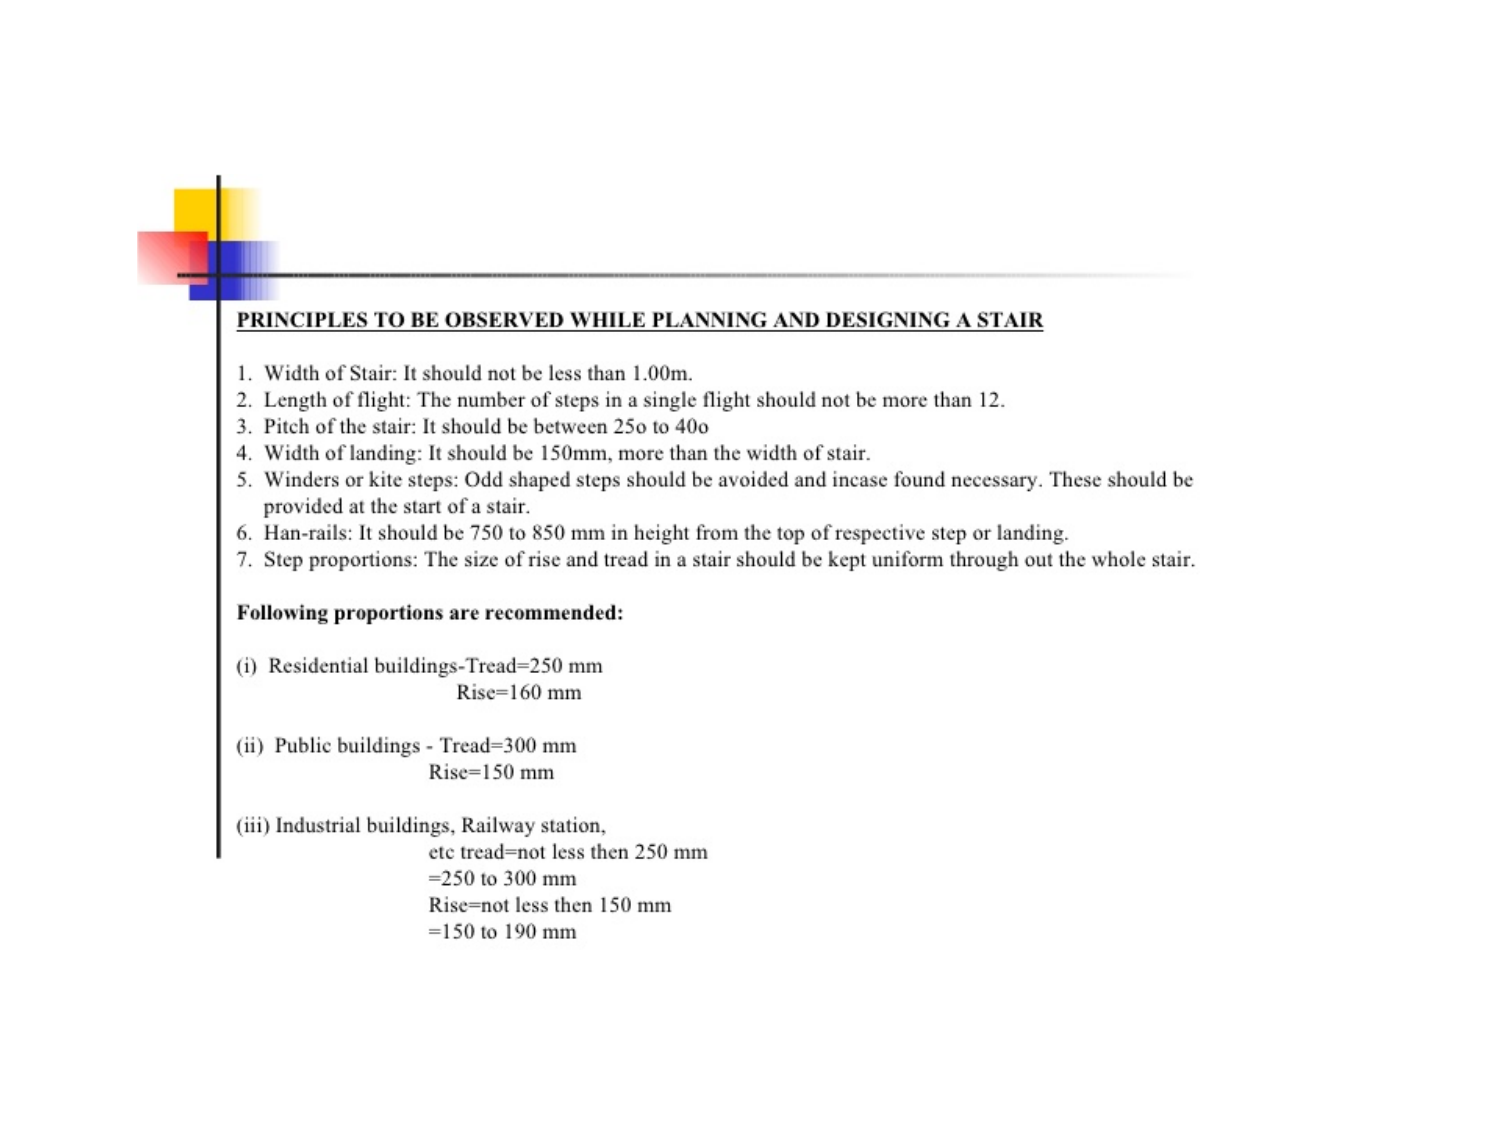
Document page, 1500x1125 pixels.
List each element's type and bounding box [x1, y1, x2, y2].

picture [137, 174, 1276, 1029]
